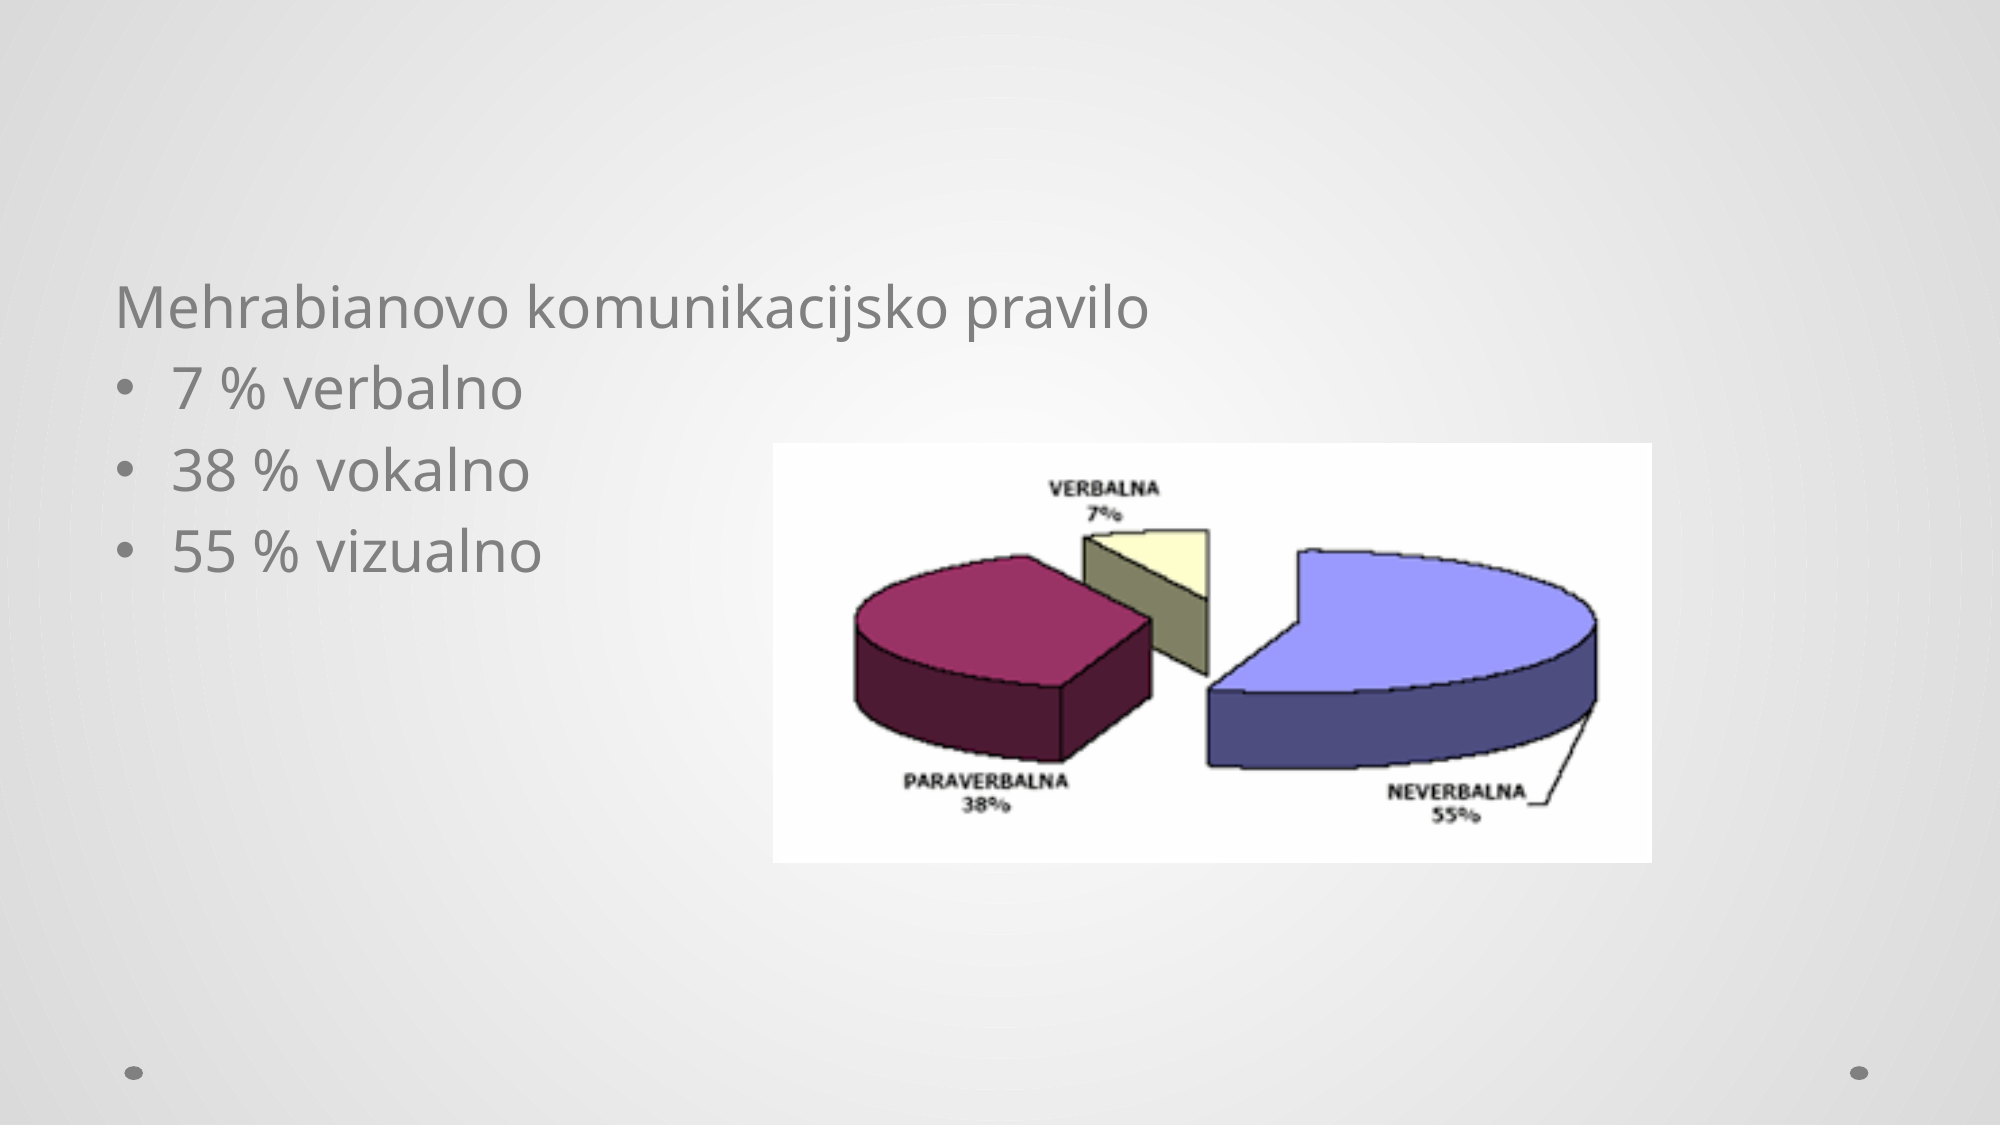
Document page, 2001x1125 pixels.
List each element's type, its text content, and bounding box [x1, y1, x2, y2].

picture [773, 443, 1652, 863]
list Mehrabianovo komunikacijsko pravilo 7 % verbalno 38 % vokalno 55 % vizualno [99, 262, 1900, 1005]
